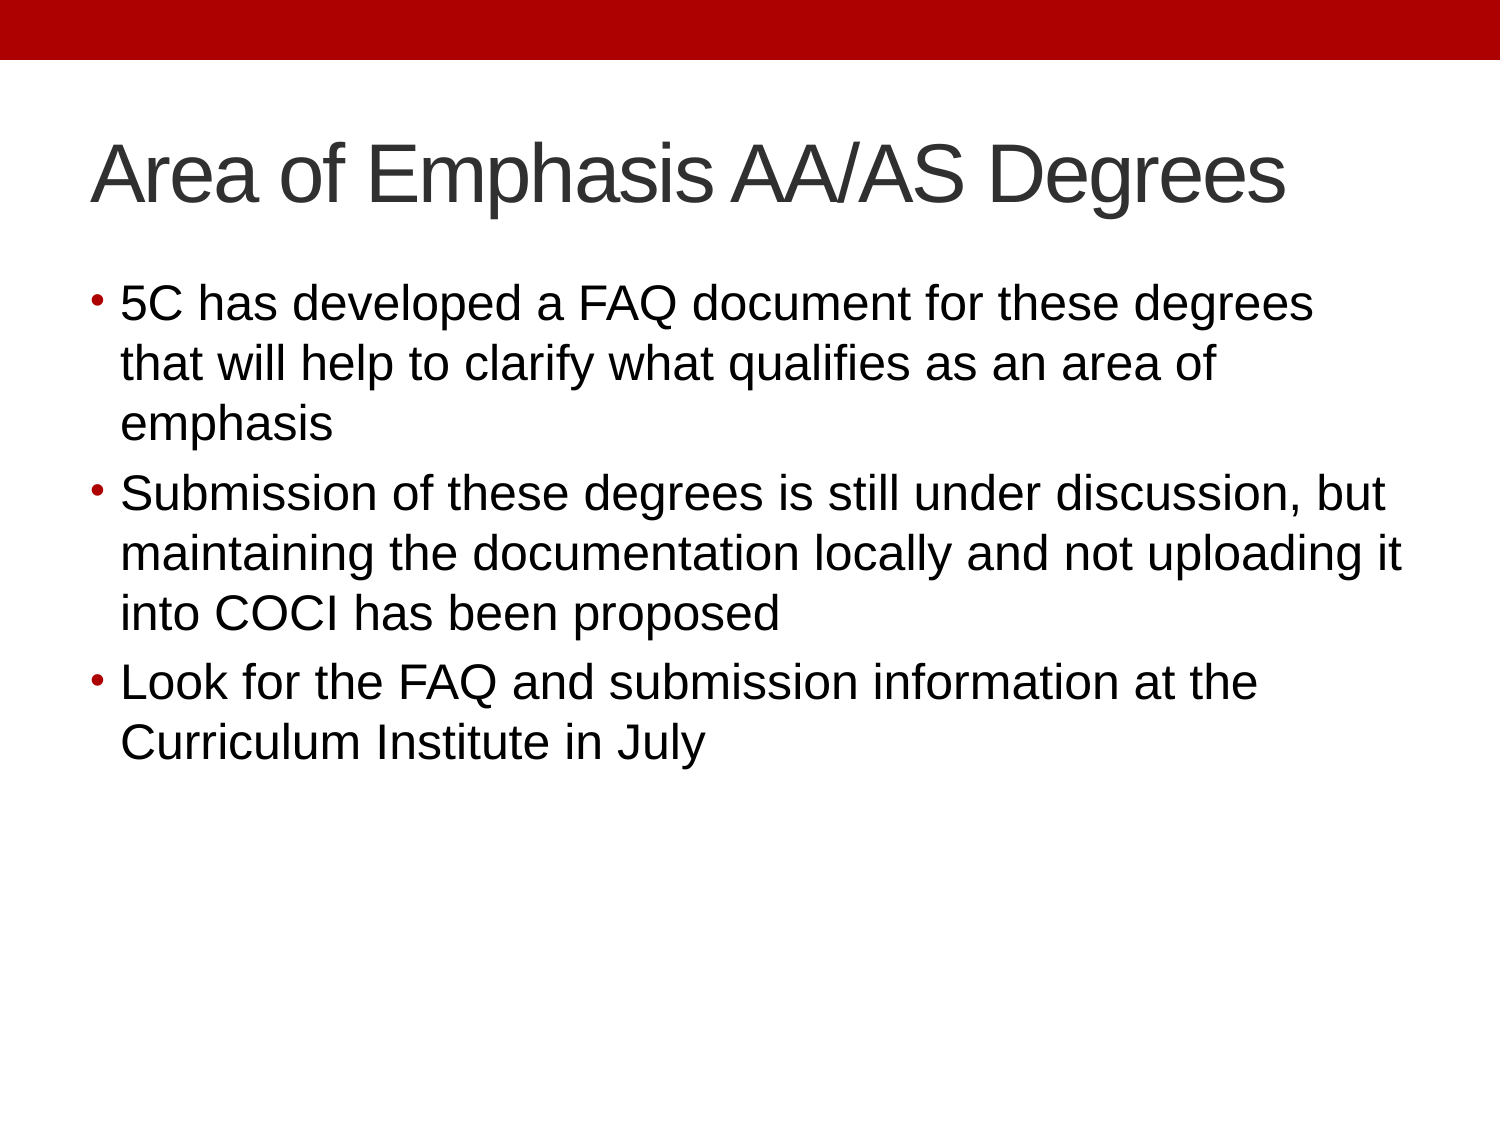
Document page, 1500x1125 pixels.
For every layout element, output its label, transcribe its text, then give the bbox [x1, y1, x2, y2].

list 5C has developed a FAQ document for these degrees that will help to clarify what qualifies as an area of emphasis Submission of these degrees is still under discussion, but maintaining the documentation locally and not uploading it into COCI has been proposed Look for the FAQ and submission information at the Curriculum Institute in July [75, 262, 1425, 1063]
title Area of Emphasis AA/AS Degrees [75, 87, 1425, 250]
